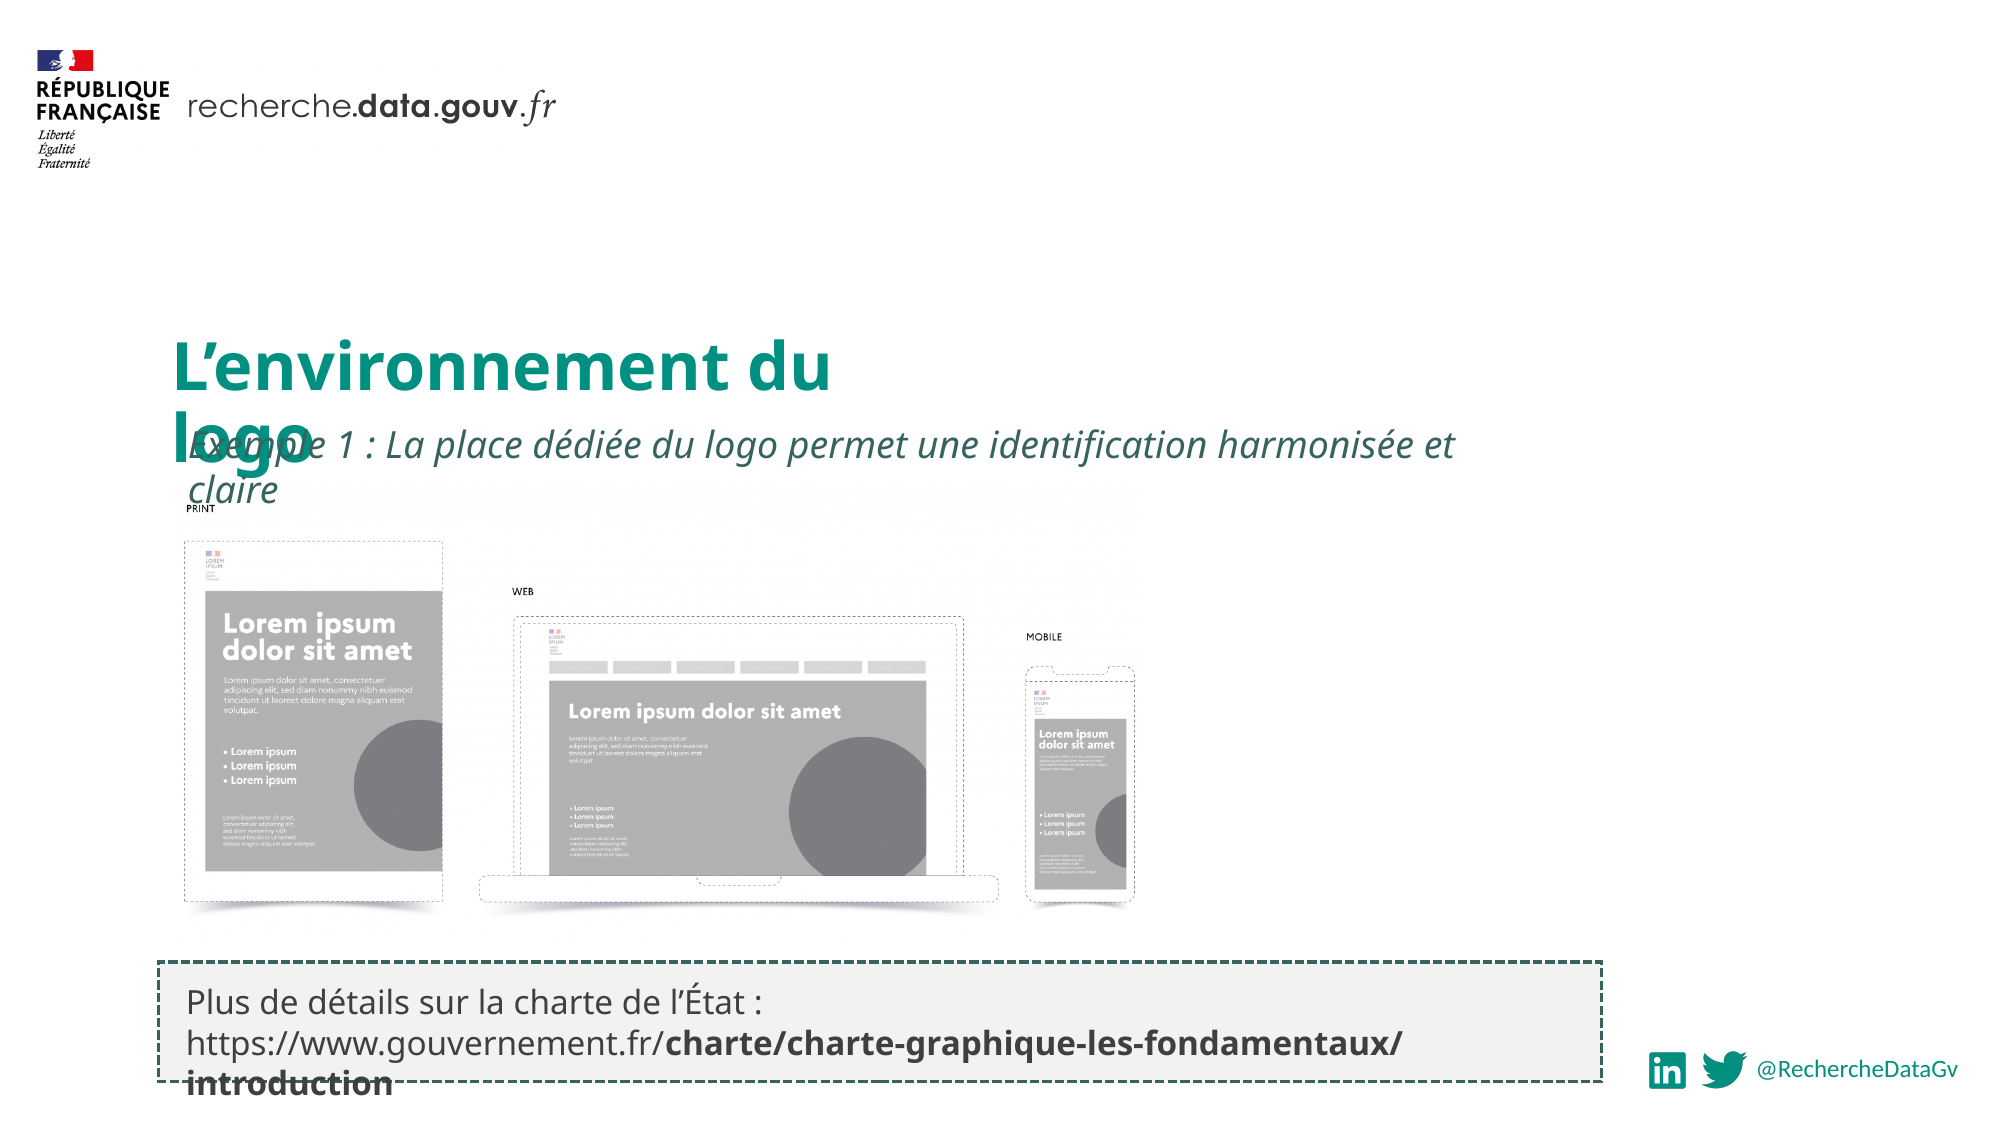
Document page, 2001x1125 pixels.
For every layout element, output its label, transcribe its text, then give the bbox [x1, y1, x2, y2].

picture [1700, 1049, 1749, 1092]
picture [1646, 1049, 1689, 1092]
text_box Exemple 1 : La place dédiée du logo permet une identification harmonisée et claire [173, 413, 1535, 519]
list L’environnement du logo [156, 325, 1000, 444]
picture [31, 43, 556, 173]
picture [173, 483, 1143, 940]
text_box [158, 961, 1602, 1082]
text_box Plus de détails sur la charte de l’État : https://www.gouvernement.fr/charte/charte-graphique-les-fondamentaux/introduction [171, 974, 1620, 1109]
